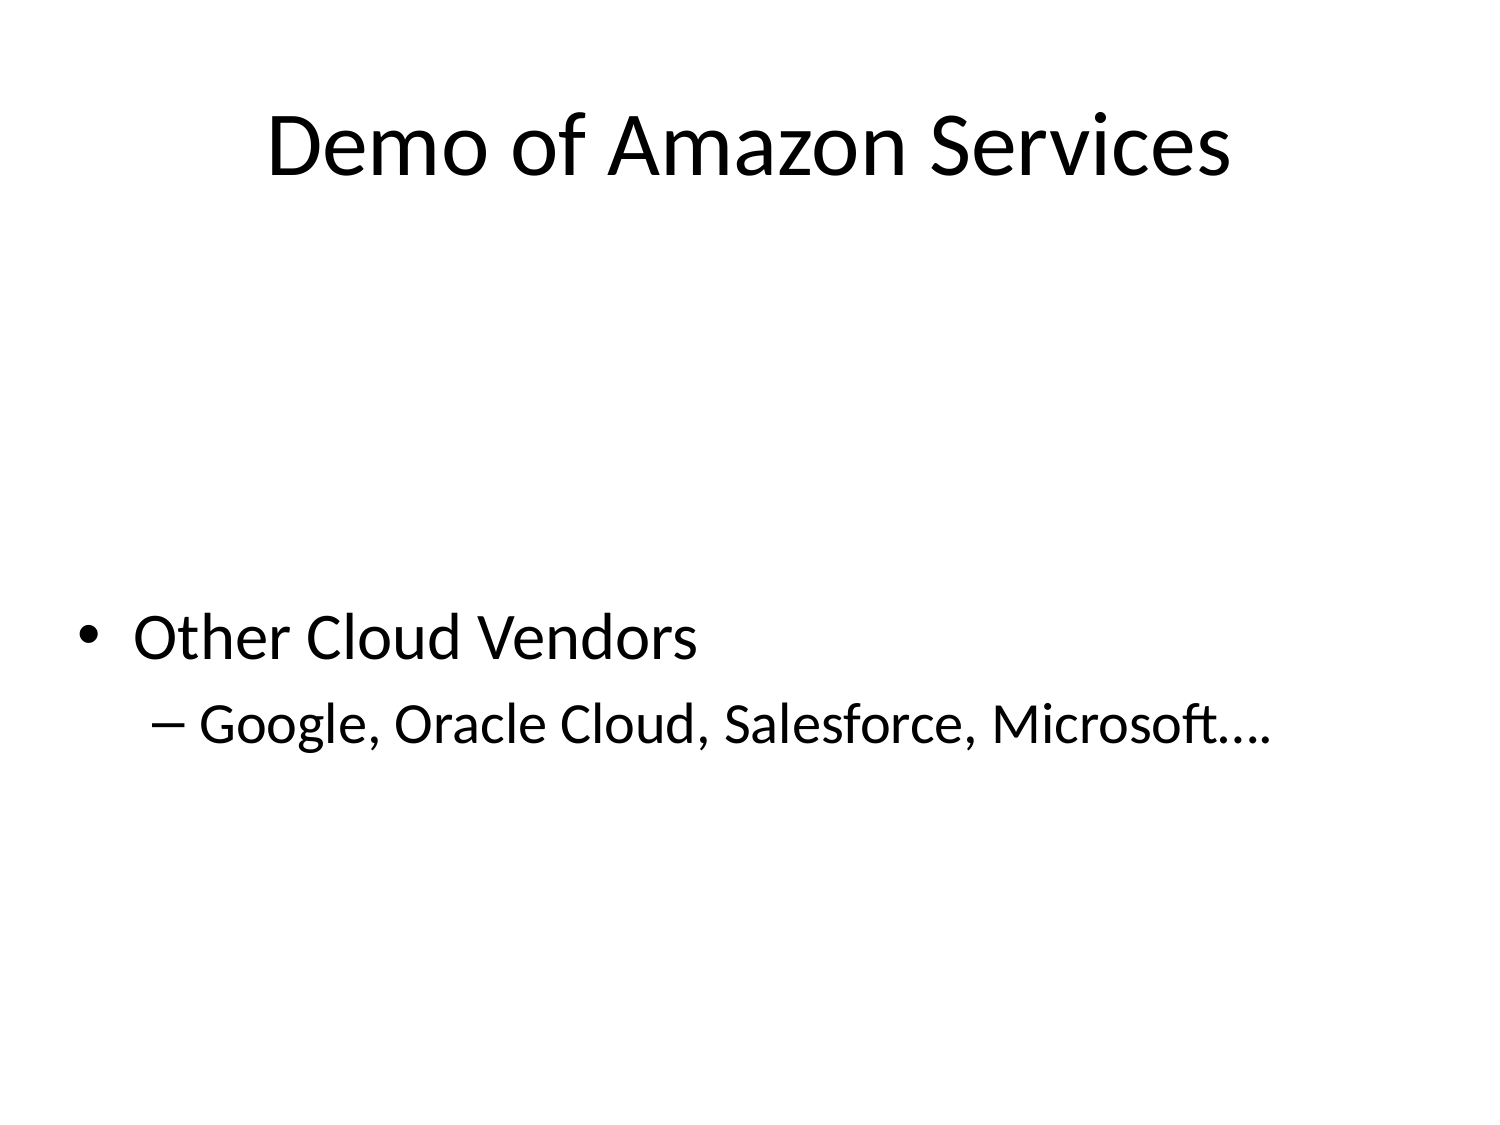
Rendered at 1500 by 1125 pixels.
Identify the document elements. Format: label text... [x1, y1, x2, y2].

list Other Cloud Vendors Google, Oracle Cloud, Salesforce, Microsoft…. [62, 212, 1450, 1050]
title Demo of Amazon Services [75, 45, 1425, 212]
